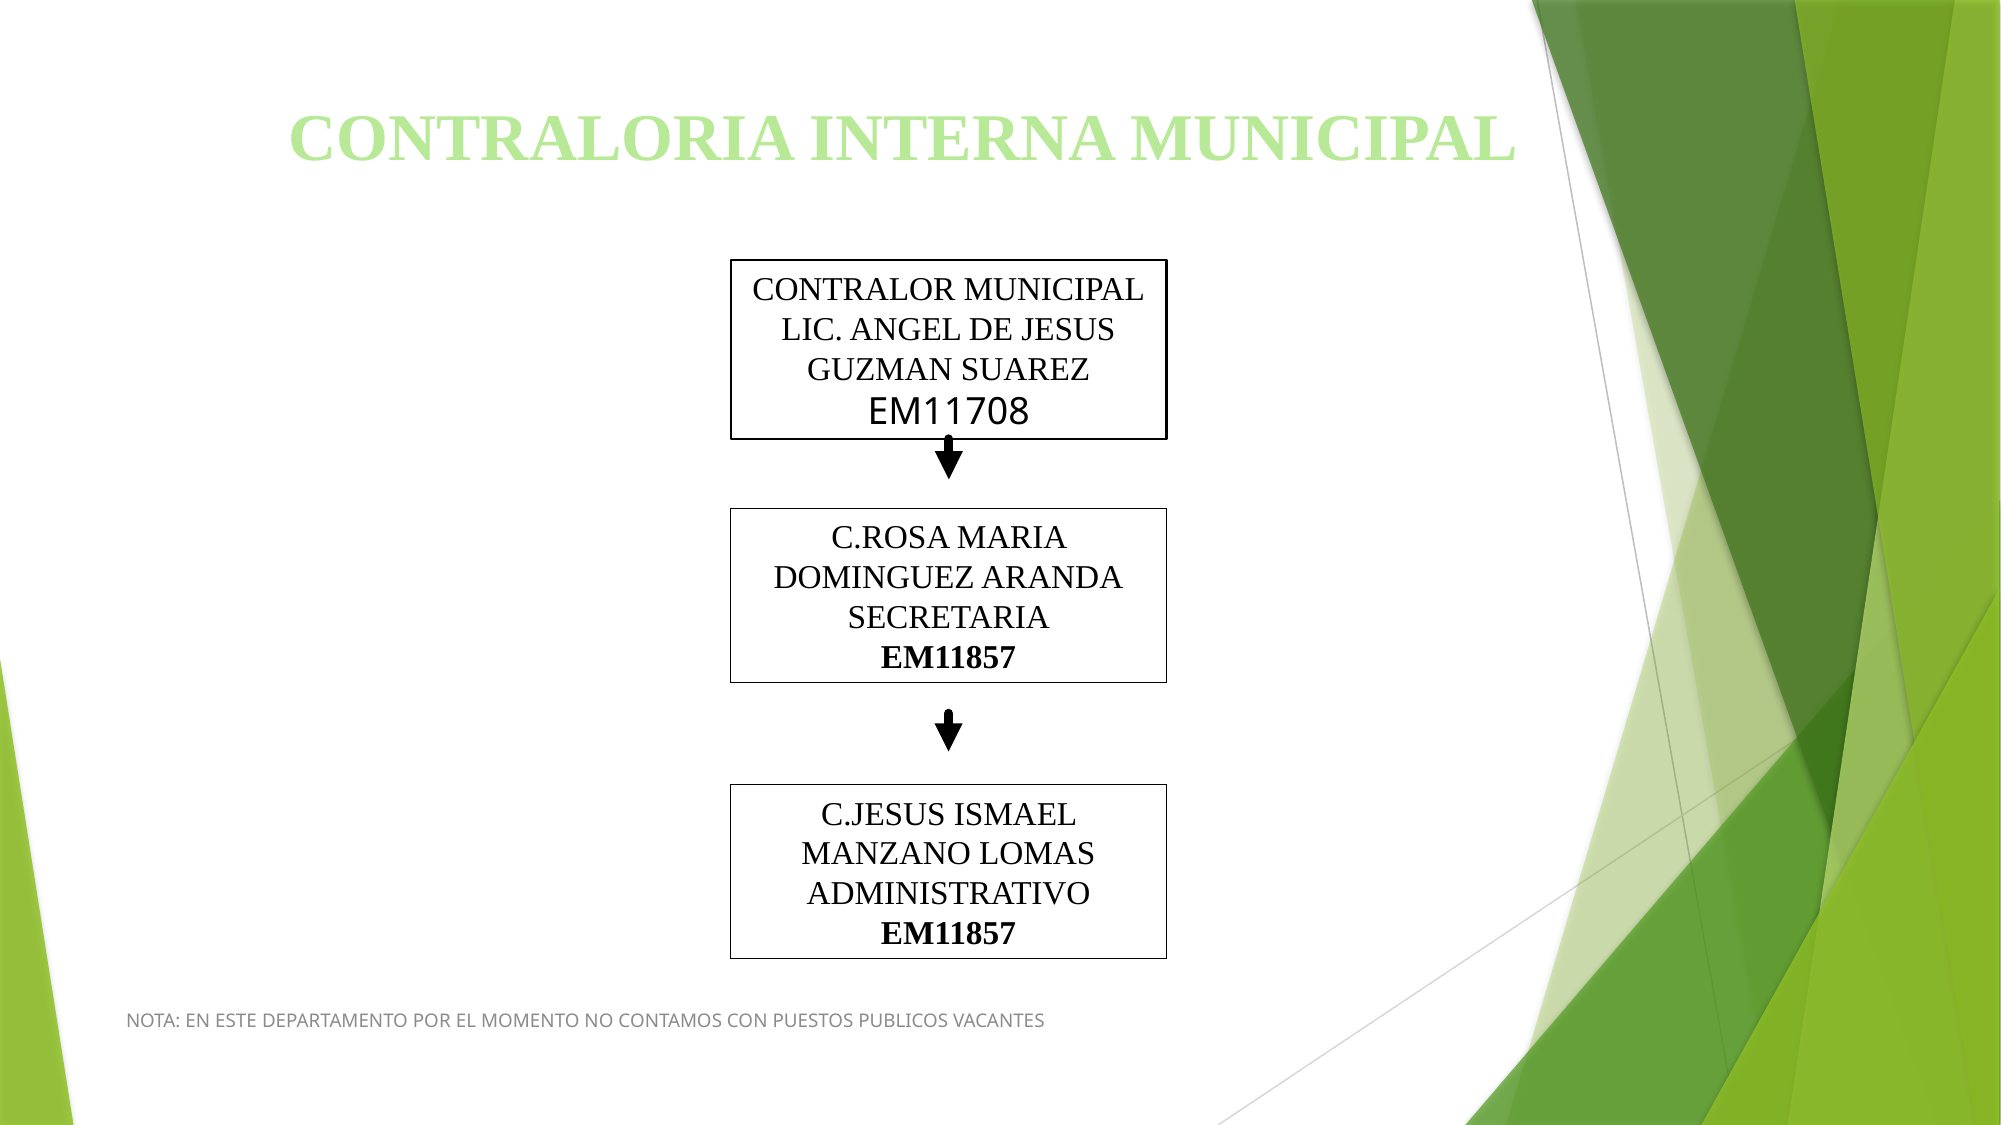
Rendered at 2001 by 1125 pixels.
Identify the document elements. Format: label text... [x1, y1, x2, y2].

text_box C.ROSA MARIA DOMINGUEZ ARANDA SECRETARIA EM11857 [730, 508, 1167, 683]
footer NOTA: EN ESTE DEPARTAMENTO POR EL MOMENTO NO CONTAMOS CON PUESTOS PUBLICOS VACANTES [111, 991, 1145, 1051]
text_box CONTRALORIA INTERNA MUNICIPAL [273, 86, 1572, 227]
text_box CONTRALOR MUNICIPAL LIC. ANGEL DE JESUS GUZMAN SUAREZ EM11708 [730, 259, 1167, 440]
text_box C.JESUS ISMAEL MANZANO LOMAS ADMINISTRATIVO EM11857 [730, 784, 1167, 959]
